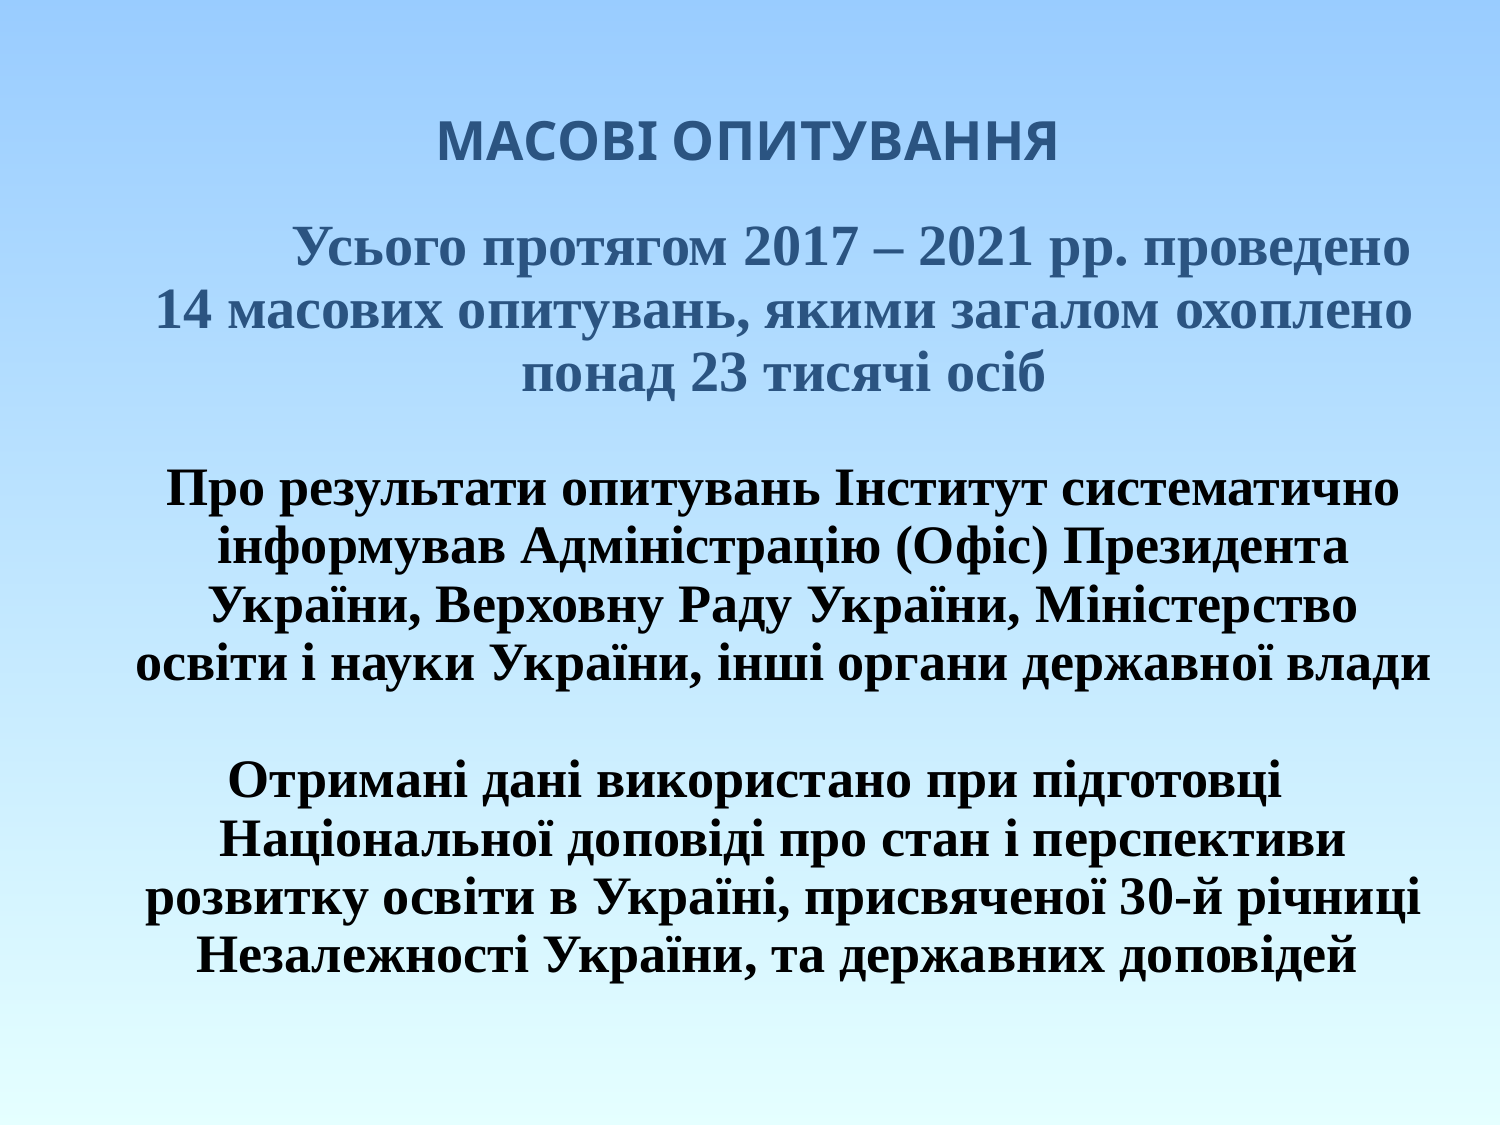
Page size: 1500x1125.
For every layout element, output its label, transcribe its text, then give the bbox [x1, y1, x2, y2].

list Усього протягом 2017 – 2021 рр. проведено 14 масових опитувань, якими загалом охоплено понад 23 тисячі осіб Про результати опитувань Інститут систематично інформував Адміністрацію (Офіс) Президента України, Верховну Раду України, Міністерство освіти і науки України, інші органи державної влади Отримані дані використано при підготовці Національної доповіді про стан і перспективи розвитку освіти в Україні, присвяченої 30-й річниці Незалежності України, та державних доповідей [53, 208, 1459, 1035]
title МАСОВІ ОПИТУВАННЯ [41, 66, 1471, 208]
